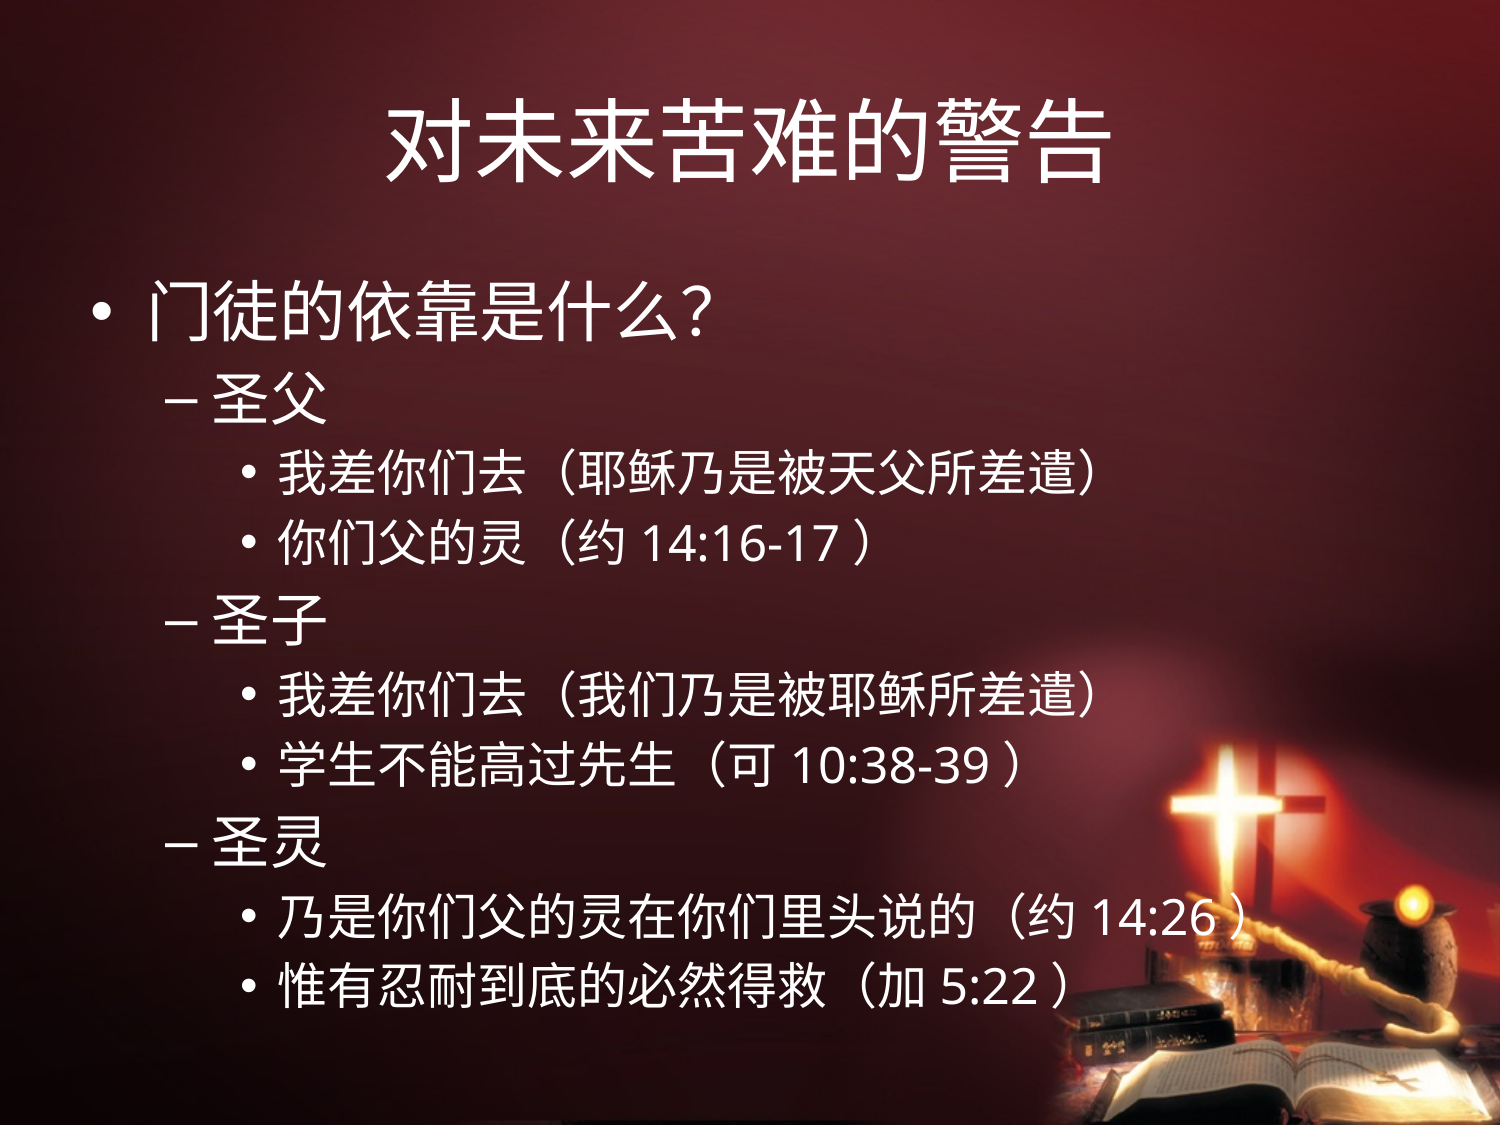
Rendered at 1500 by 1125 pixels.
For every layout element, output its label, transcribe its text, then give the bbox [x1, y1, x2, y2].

title 对未来苦难的警告 [75, 45, 1425, 233]
list 门徒的依靠是什么？ 圣父 我差你们去（耶稣乃是被天父所差遣） 你们父的灵（约14:16-17） 圣子 我差你们去（我们乃是被耶稣所差遣） 学生不能高过先生（可10:38-39） 圣灵 乃是你们父的灵在你们里头说的（约14:26） 惟有忍耐到底的必然得救（加5:22） [75, 262, 1425, 1005]
picture [0, 0, 1500, 1125]
